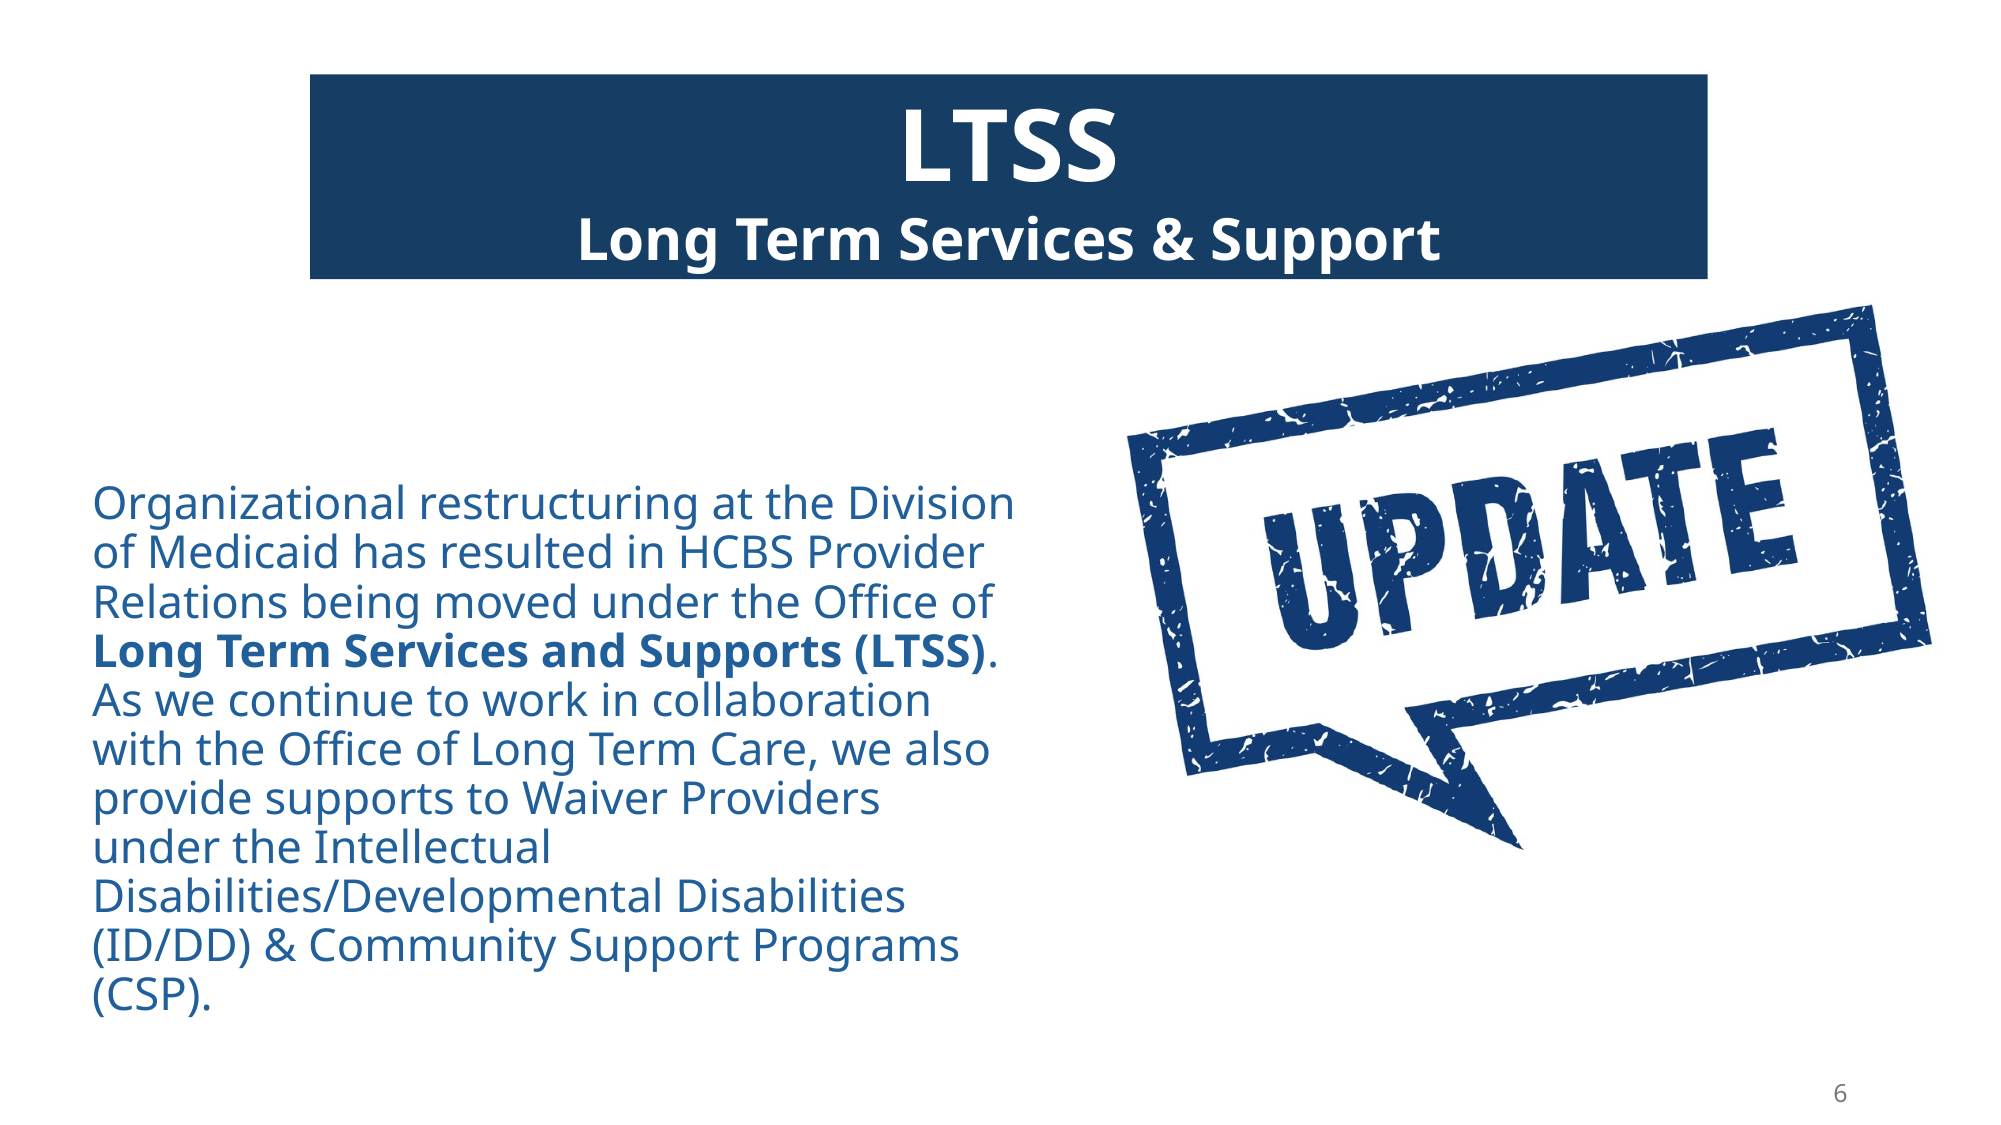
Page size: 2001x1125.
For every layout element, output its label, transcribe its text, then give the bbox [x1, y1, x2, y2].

text_box LTSS Long Term Services & Support [310, 74, 1708, 280]
slide_number 6 [1412, 1065, 1863, 1125]
list Organizational restructuring at the Division of Medicaid has resulted in HCBS Provider Relations being moved under the Office of Long Term Services and Supports (LTSS). As we continue to work in collaboration with the Office of Long Term Care, we also provide supports to Waiver Providers under the Intellectual Disabilities/Developmental Disabilities (ID/DD) & Community Support Programs (CSP). [77, 473, 1035, 1037]
picture [1086, 280, 1972, 868]
